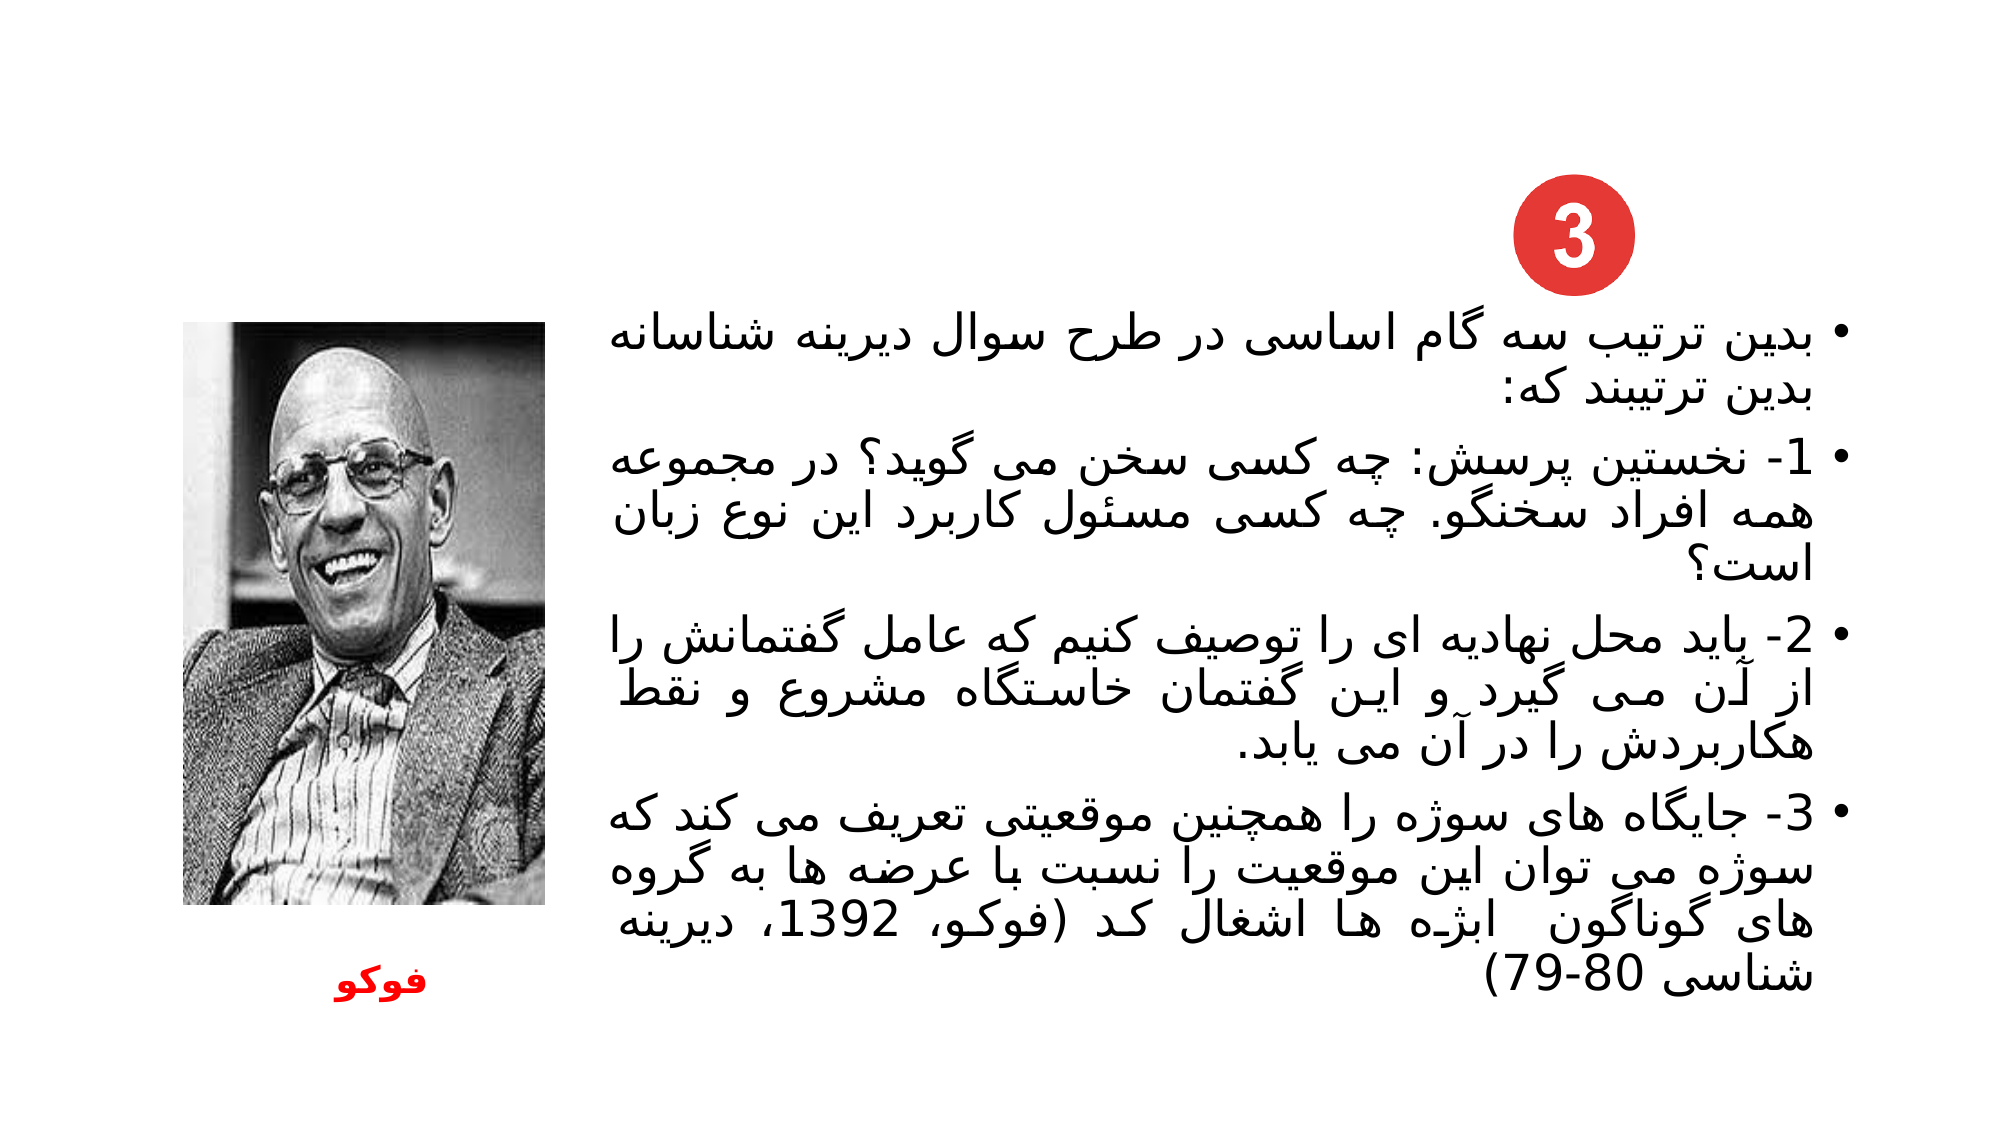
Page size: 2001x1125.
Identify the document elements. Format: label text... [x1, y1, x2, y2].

list بدین ترتیب سه گام اساسی در طرح سوال دیرینه شناسانه بدین ترتیبند که: 1- نخستین پرسش: چه کسی سخن می گوید؟ در مجموعه همه افراد سخنگو. چه کسی مسئول کاربرد این نوع زبان است؟ 2- باید محل نهادیه ای را توصیف کنیم که عامل گفتمانش را از آن می گیرد و این گفتمان خاستگاه مشروع و نقط هکاربردش را در آن می یابد. 3- جایگاه های سوژه را همچنین موقعیتی تعریف می کند که سوژه می توان این موقعیت را نسبت با عرضه ها به گروه های گوناگون ابژه ها اشغال کد (فوکو، 1392، دیرینه شناسی 80-79) [593, 299, 1863, 1014]
picture [183, 322, 545, 905]
picture [1509, 170, 1639, 300]
text_box فوکو [288, 948, 476, 1009]
